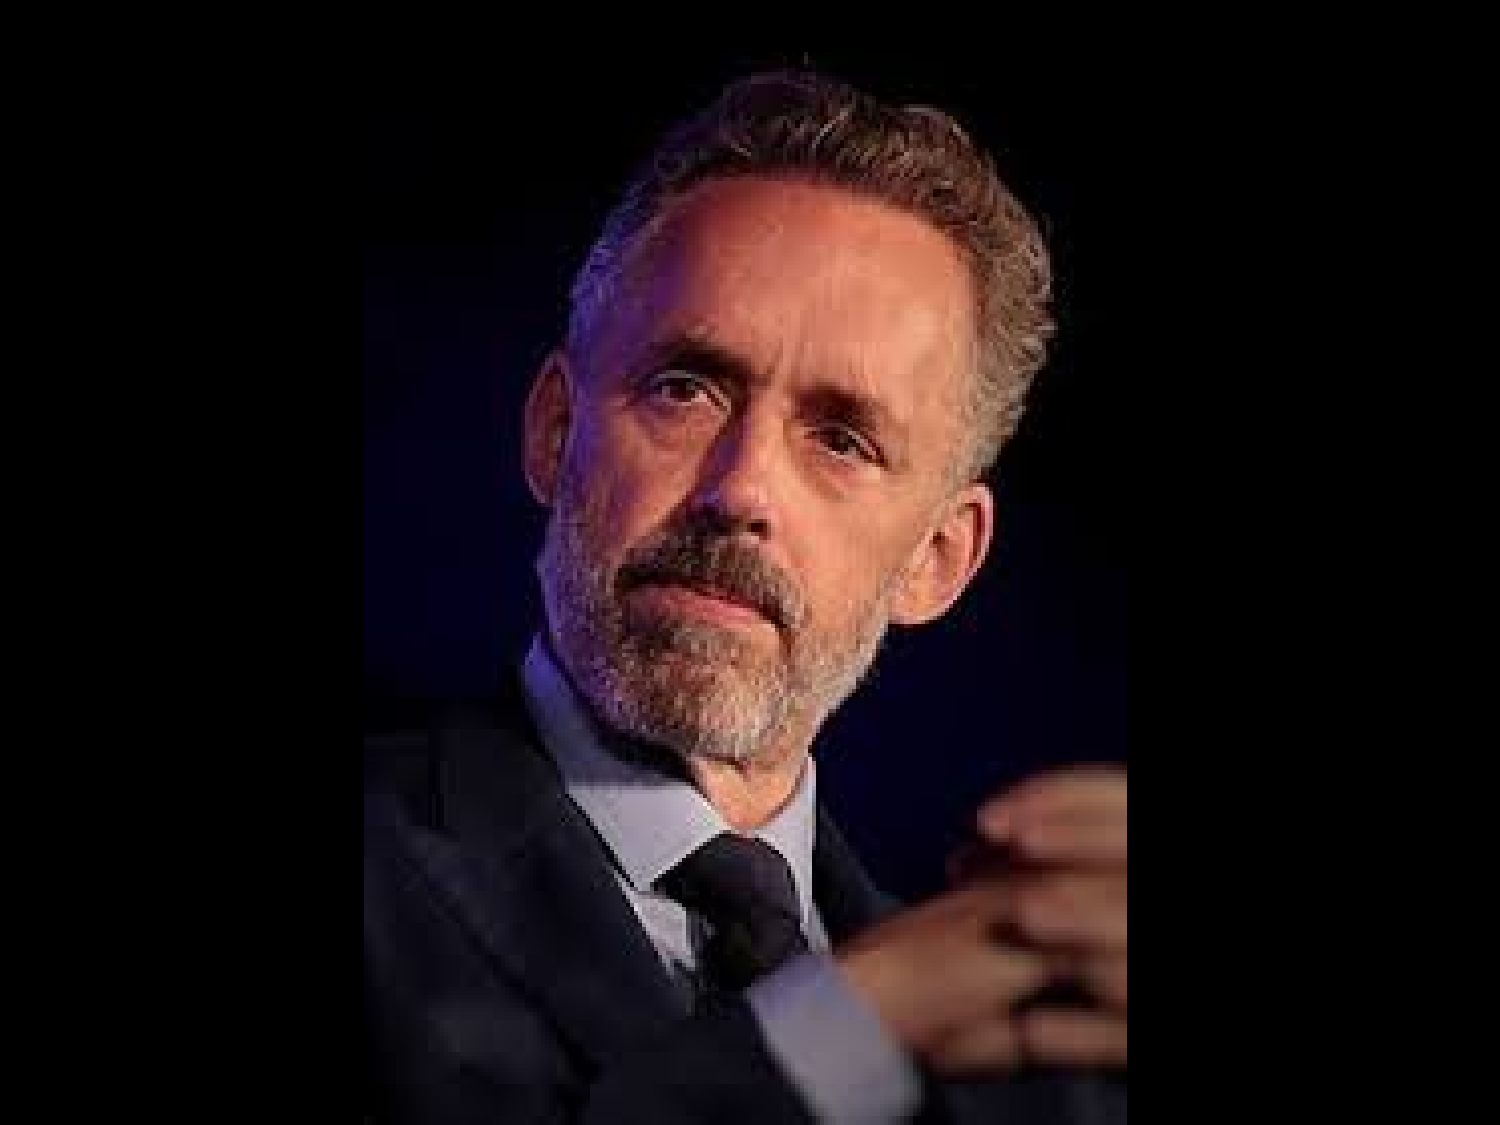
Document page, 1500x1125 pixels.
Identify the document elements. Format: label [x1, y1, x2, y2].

list [106, 51, 1386, 1125]
